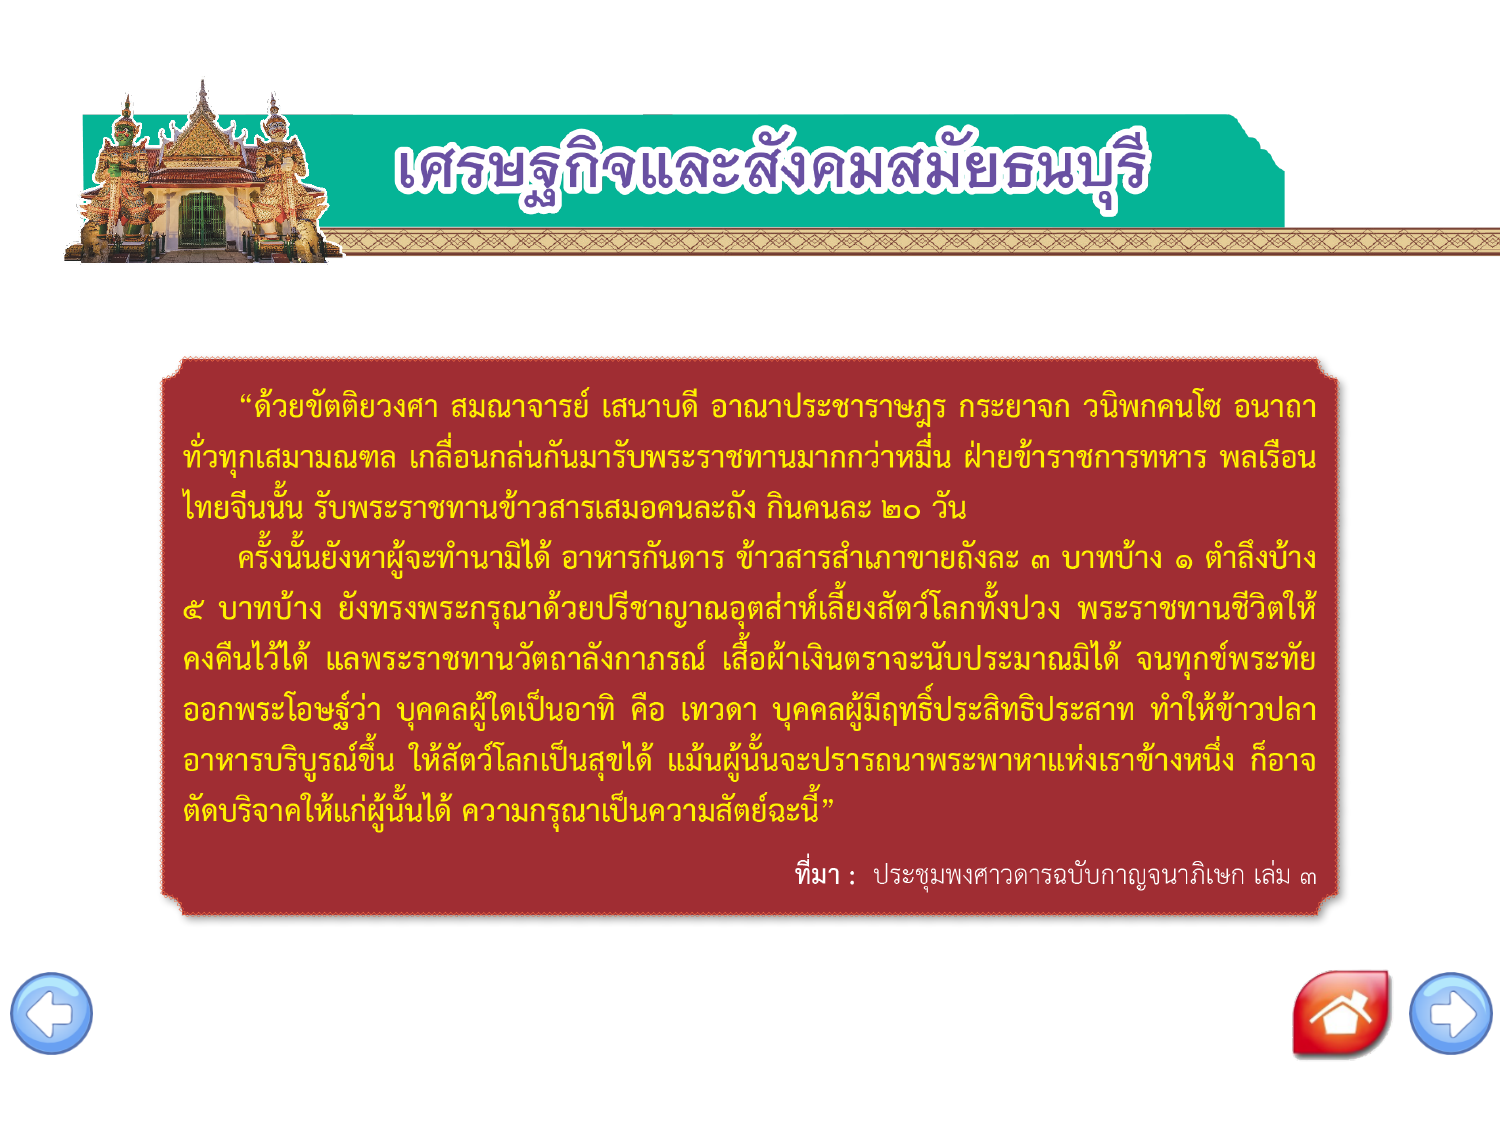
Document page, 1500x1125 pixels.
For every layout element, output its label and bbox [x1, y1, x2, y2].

picture [1409, 972, 1493, 1056]
picture [1279, 955, 1400, 1068]
picture [10, 971, 94, 1056]
picture [61, 76, 1500, 265]
picture [159, 356, 1340, 918]
